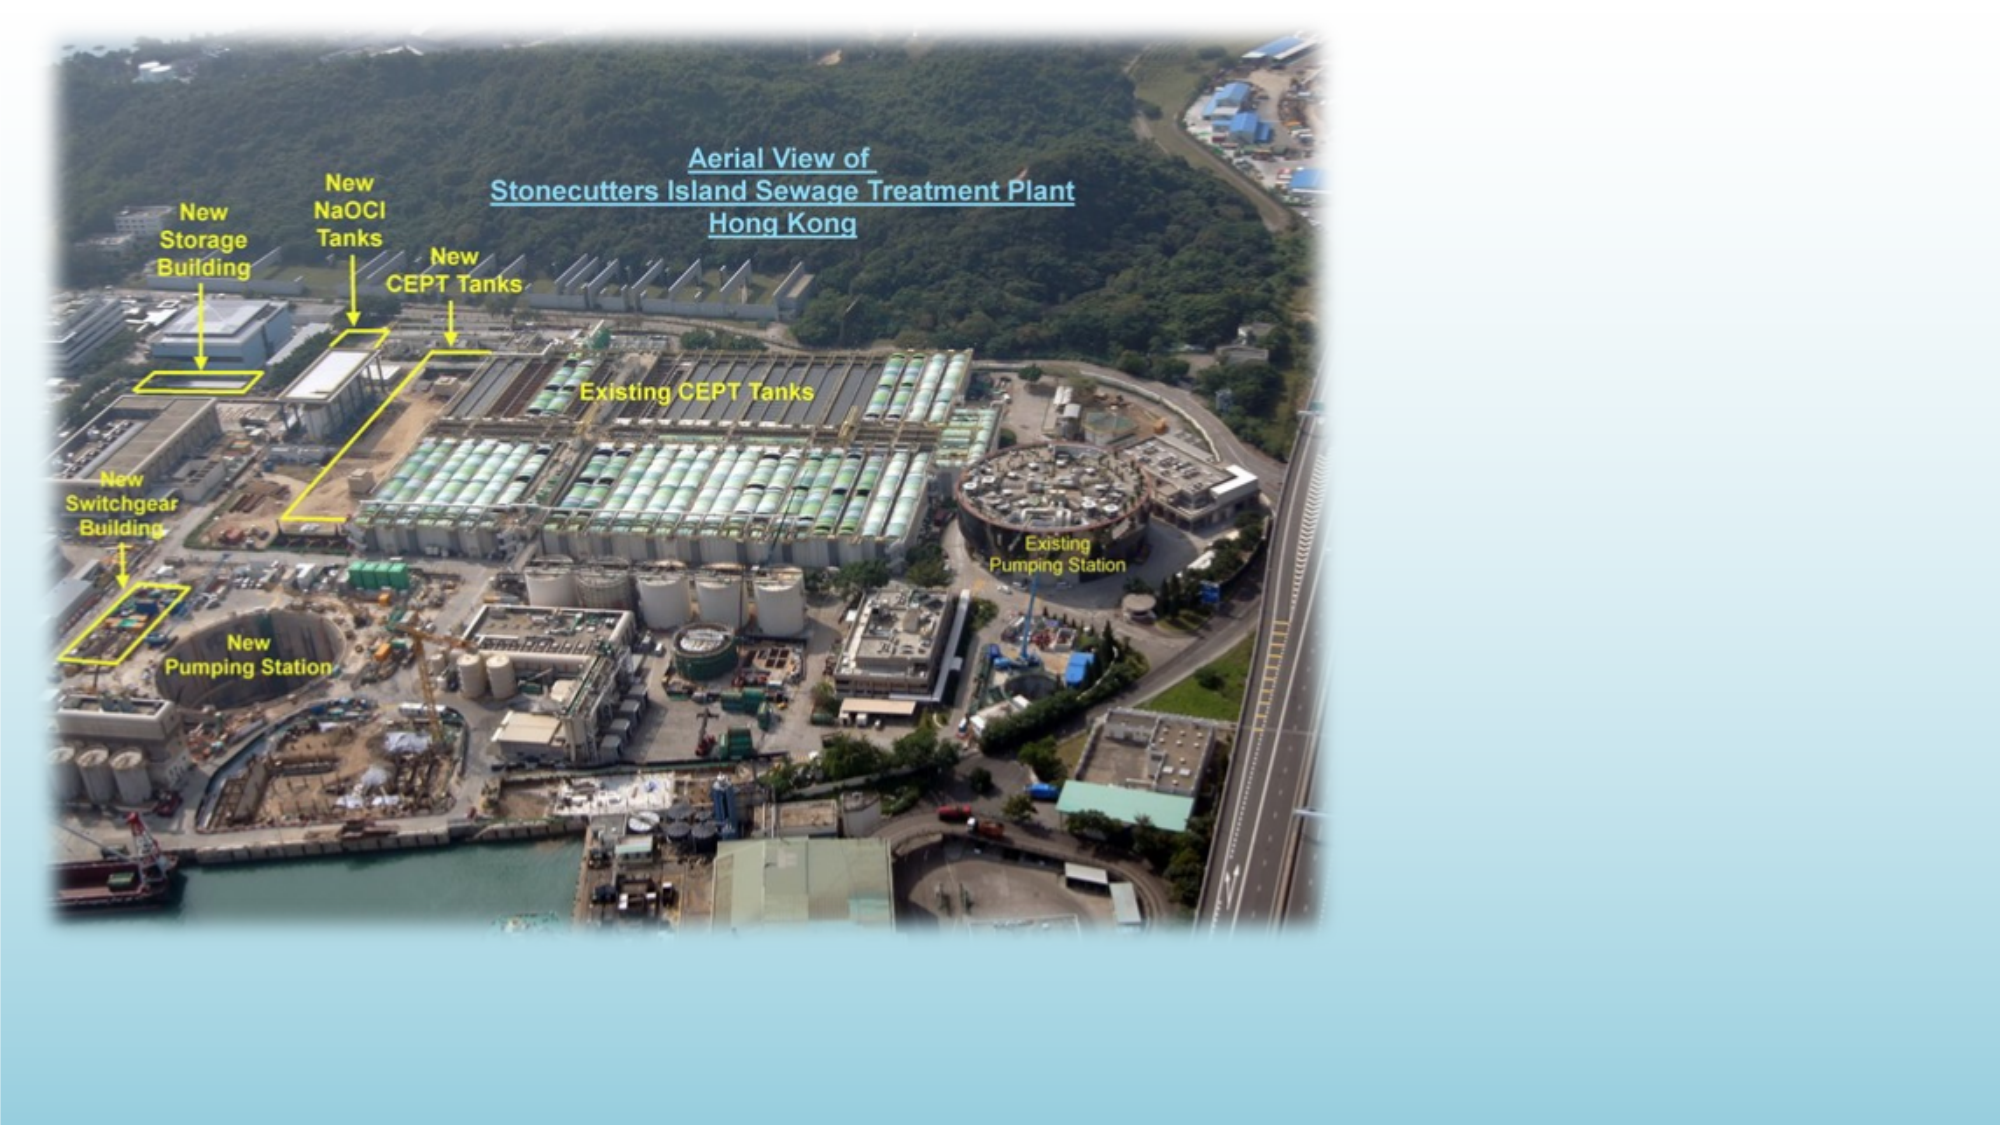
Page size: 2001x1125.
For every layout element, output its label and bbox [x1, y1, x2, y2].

picture [32, 14, 1344, 952]
